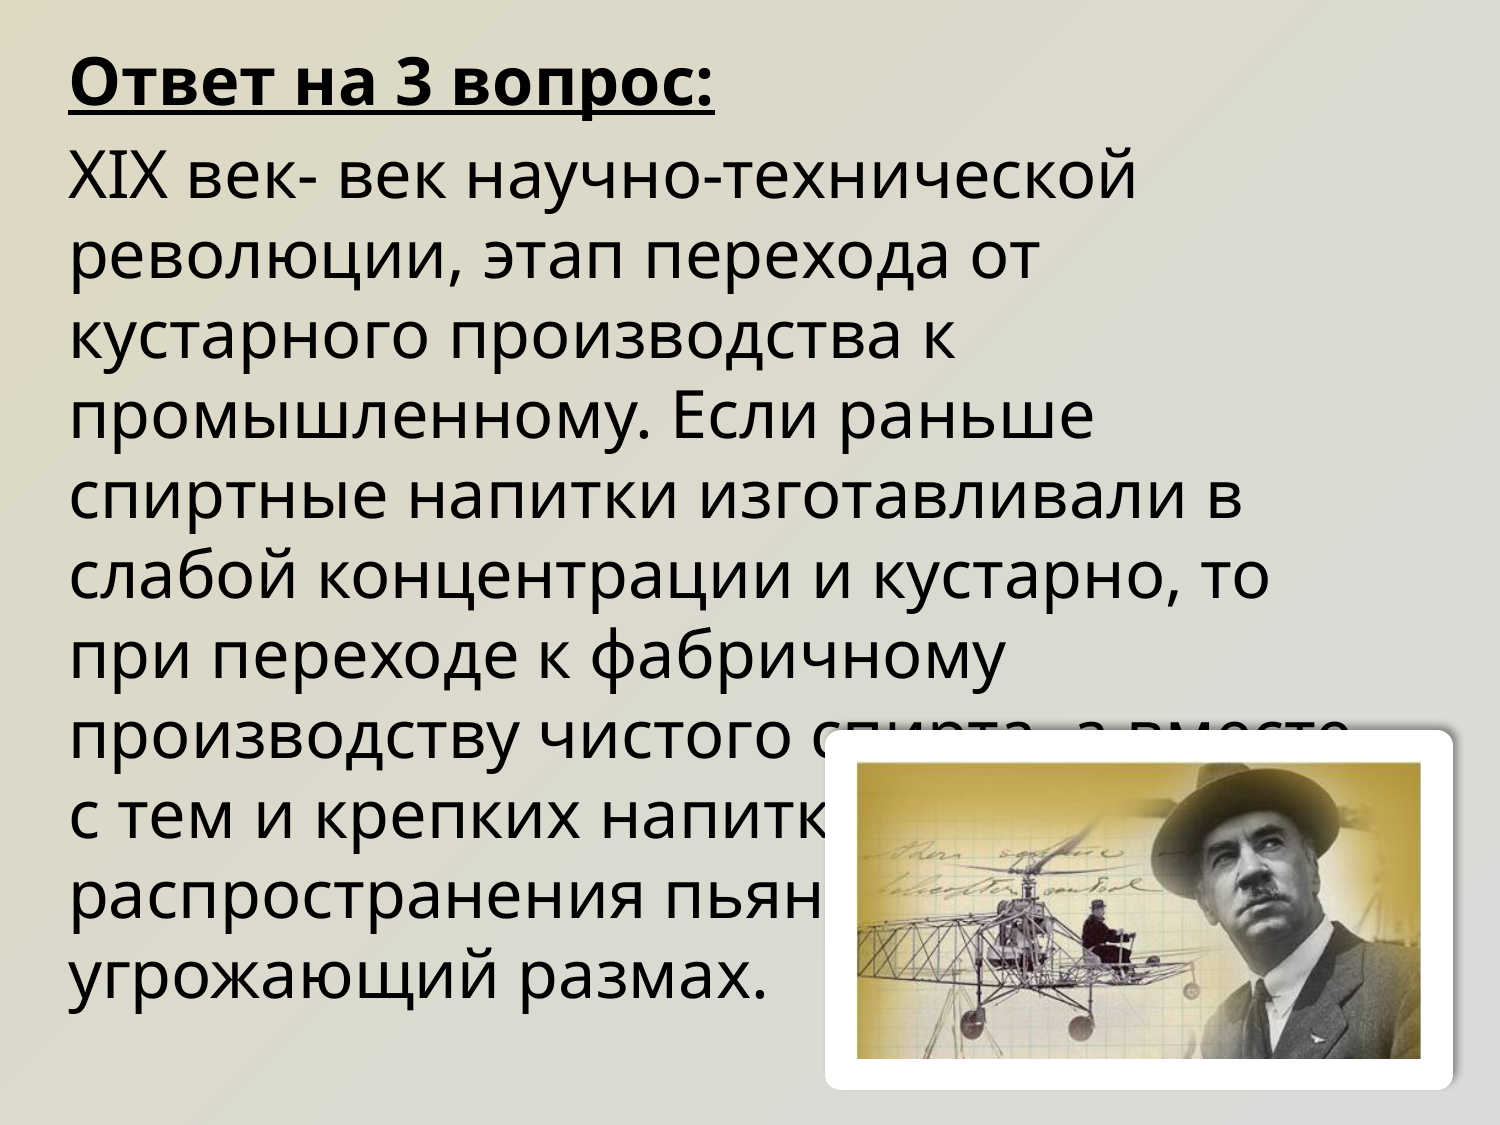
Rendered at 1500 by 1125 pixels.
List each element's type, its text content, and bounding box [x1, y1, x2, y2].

list Ответ на 3 вопрос: XIX век- век научно-технической революции, этап перехода от кустарного производства к промышленному. Если раньше спиртные напитки изготавливали в слабой концентрации и кустарно, то при переходе к фабричному производству чистого спирта, а вместе с тем и крепких напитков, масштабы распространения пьянства приняли угрожающий размах. [53, 30, 1404, 657]
picture [856, 761, 1422, 1059]
